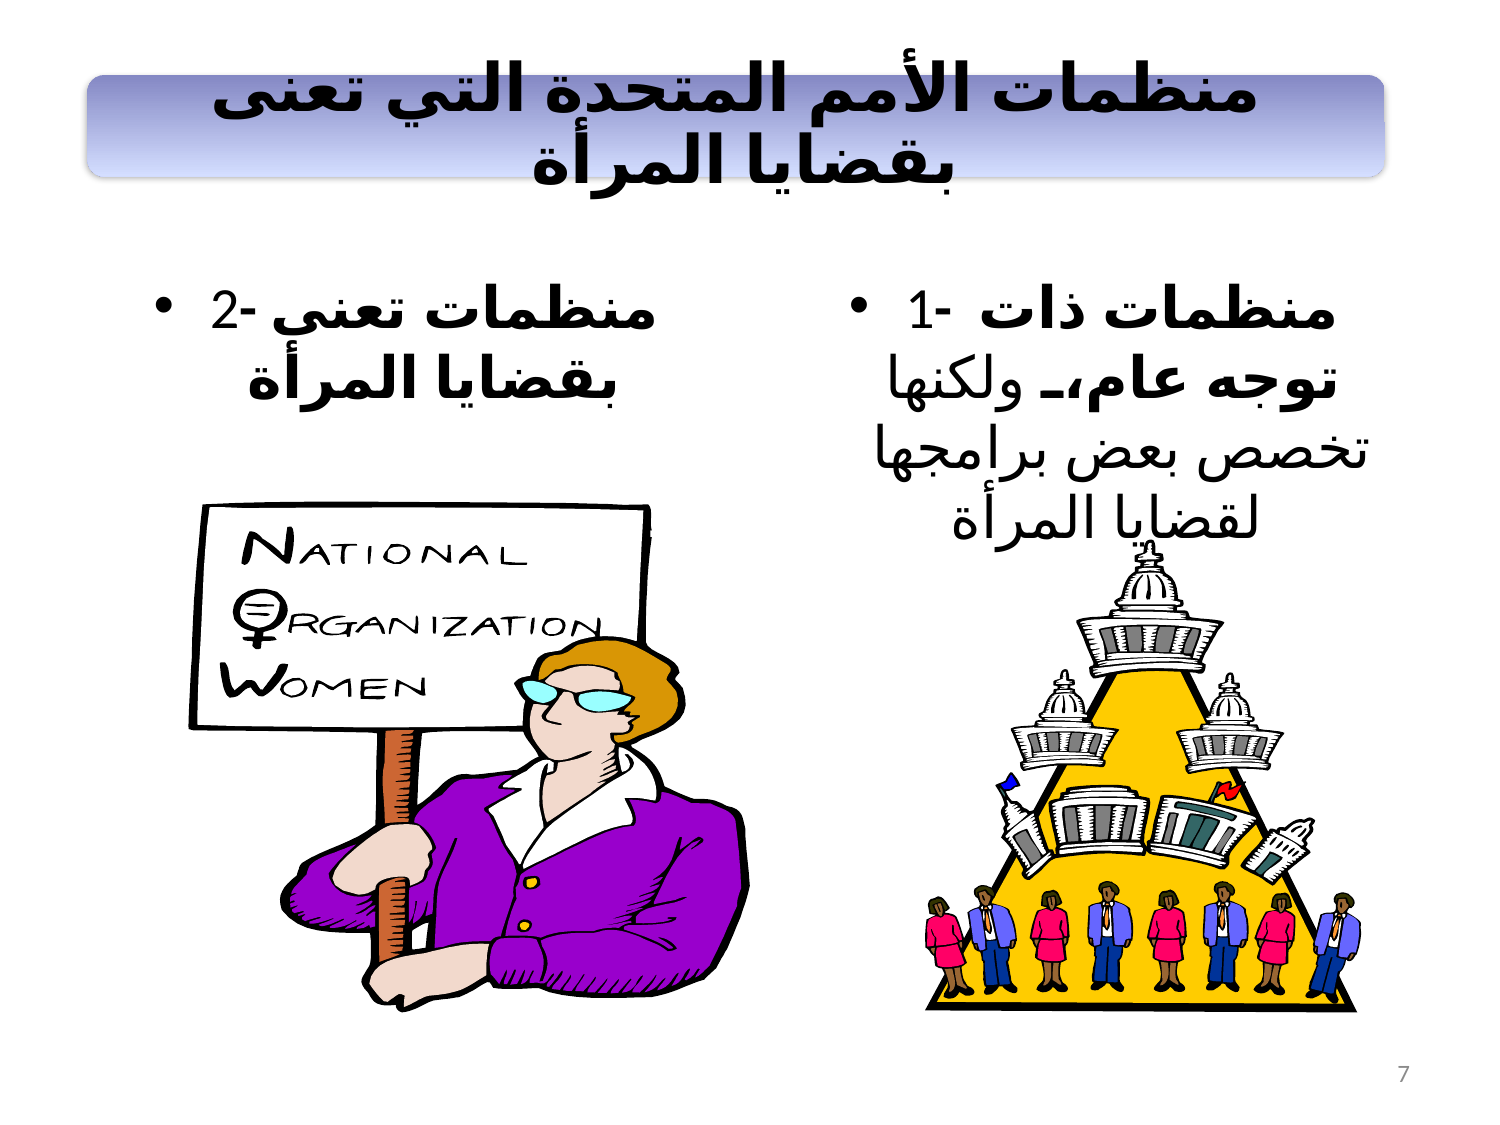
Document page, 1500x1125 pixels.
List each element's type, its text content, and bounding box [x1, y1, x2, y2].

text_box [87, 74, 1385, 177]
list 2- منظمات تعنى بقضايا المرأة [75, 262, 738, 1005]
picture [187, 499, 751, 1013]
slide_number 7 [1074, 1042, 1425, 1103]
list 1- منظمات ذات توجه عام، ولكنها تخصص بعض برامجها لقضايا المرأة [762, 262, 1425, 1005]
picture [924, 537, 1363, 1013]
